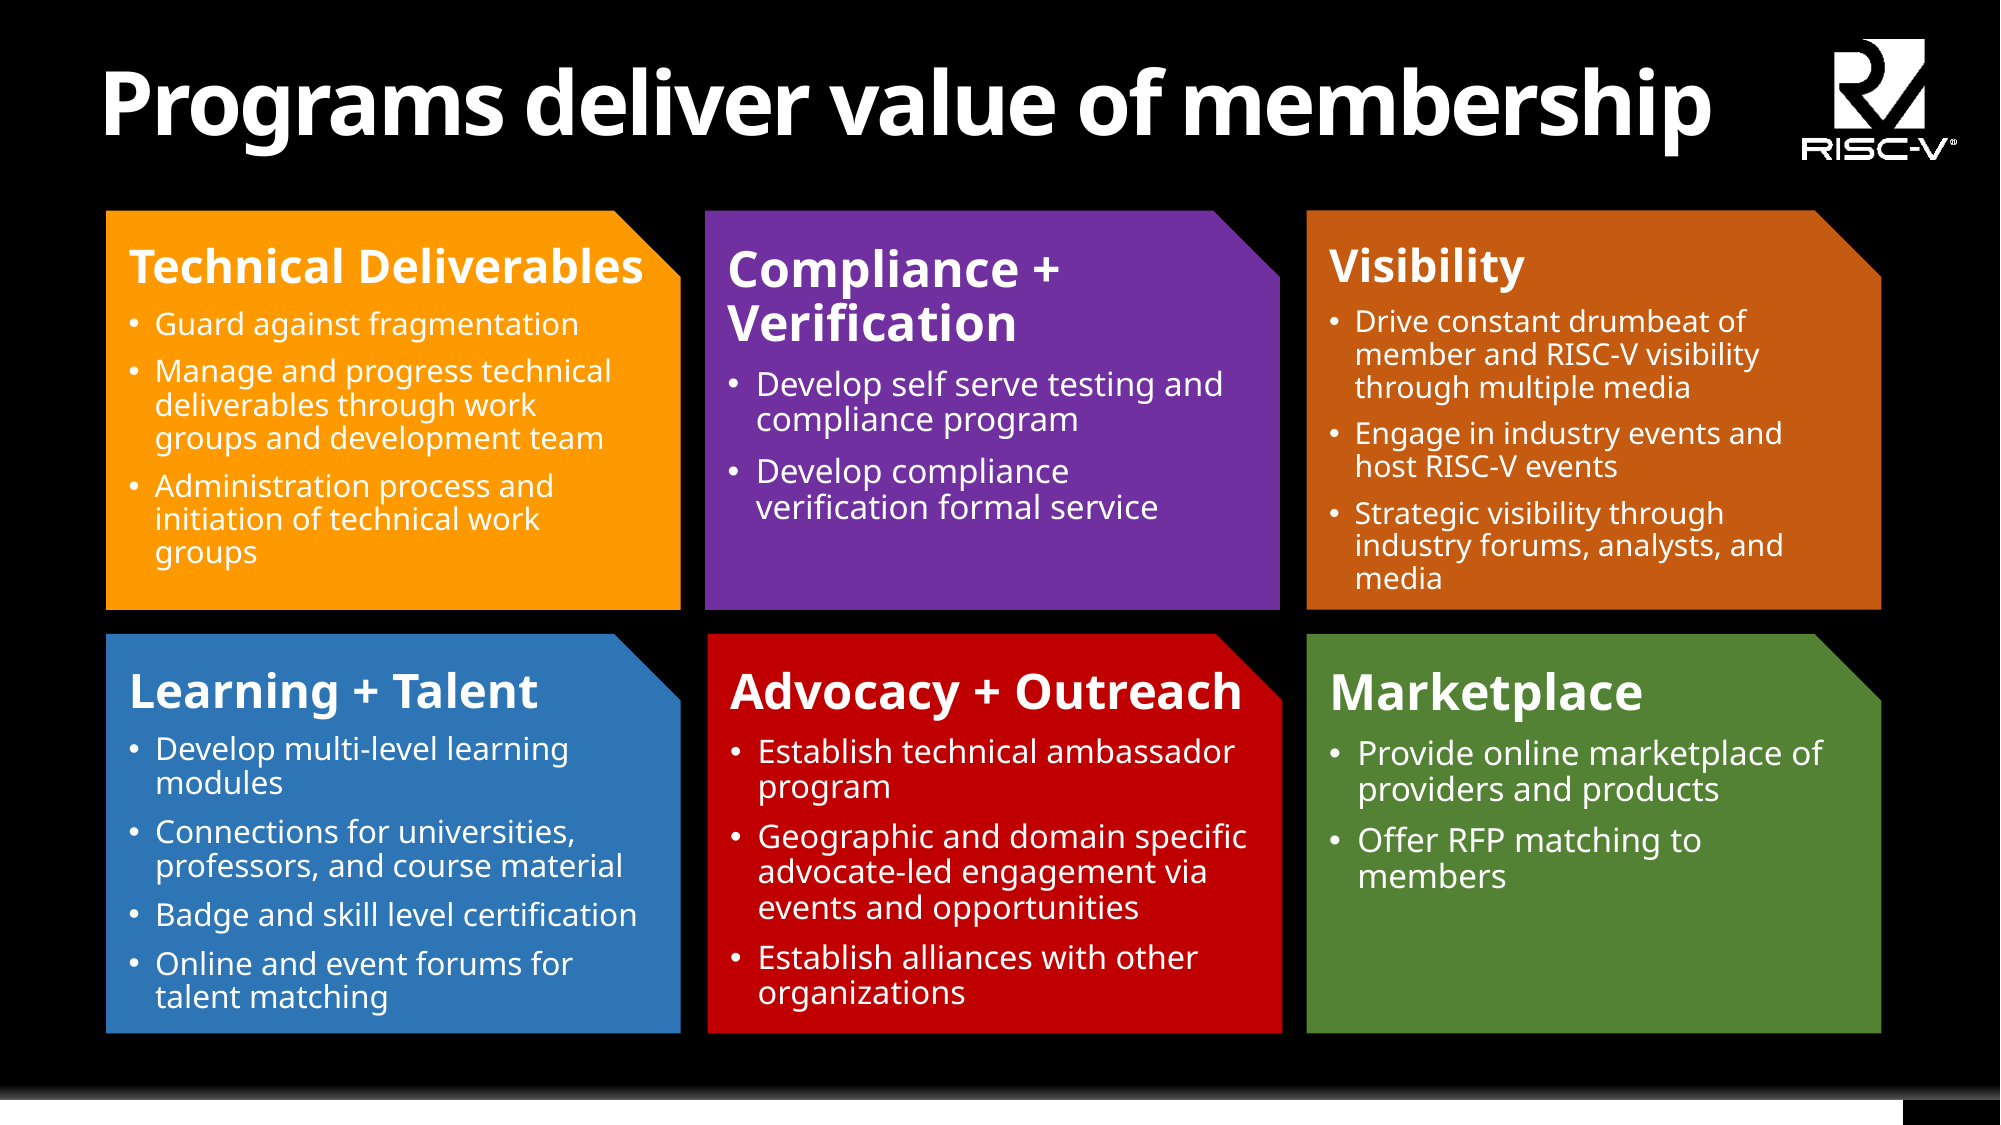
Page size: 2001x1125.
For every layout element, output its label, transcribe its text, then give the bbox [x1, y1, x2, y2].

text_box Visibility Drive constant drumbeat of member and RISC-V visibility through multiple media Engage in industry events and host RISC-V events Strategic visibility through industry forums, analysts, and media [1306, 210, 1882, 610]
text_box Advocacy + Outreach Establish technical ambassador program Geographic and domain specific advocate-led engagement via events and opportunities Establish alliances with other organizations [707, 633, 1283, 1034]
text_box Marketplace Provide online marketplace of providers and products Offer RFP matching to members [1306, 633, 1882, 1034]
picture [1802, 39, 1957, 160]
title Programs deliver value of membership [98, 70, 1735, 142]
text_box Technical Deliverables Guard against fragmentation Manage and progress technical deliverables through work groups and development team Administration process and initiation of technical work groups [106, 210, 681, 610]
text_box Compliance + Verification Develop self serve testing and compliance program Develop compliance verification formal service [705, 210, 1280, 610]
text_box Learning + Talent Develop multi-level learning modules Connections for universities, professors, and course material Badge and skill level certification Online and event forums for talent matching [106, 633, 681, 1034]
